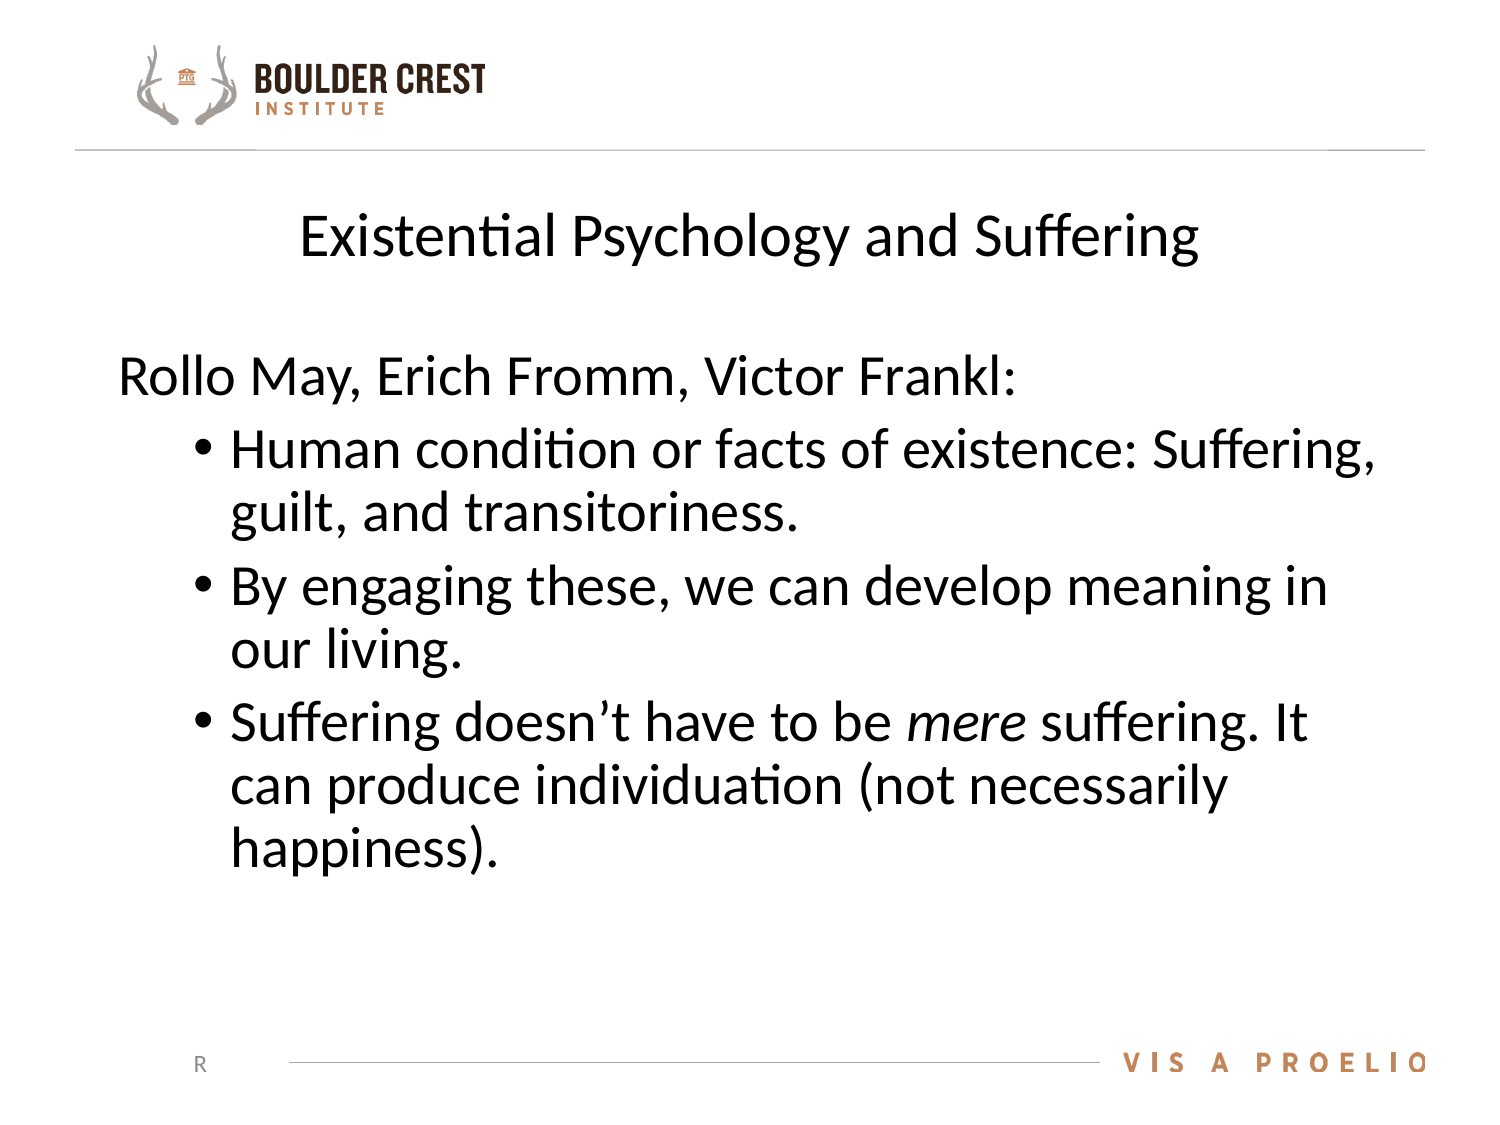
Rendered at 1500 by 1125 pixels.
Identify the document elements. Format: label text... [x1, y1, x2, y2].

list Rollo May, Erich Fromm, Victor Frankl: Human condition or facts of existence: Suffering, guilt, and transitoriness. By engaging these, we can develop meaning in our living. Suffering doesn’t have to be mere suffering. It can produce individuation (not necessarily happiness). [103, 337, 1397, 1014]
slide_number R [156, 1032, 245, 1092]
title Existential Psychology and Suffering [103, 174, 1397, 298]
